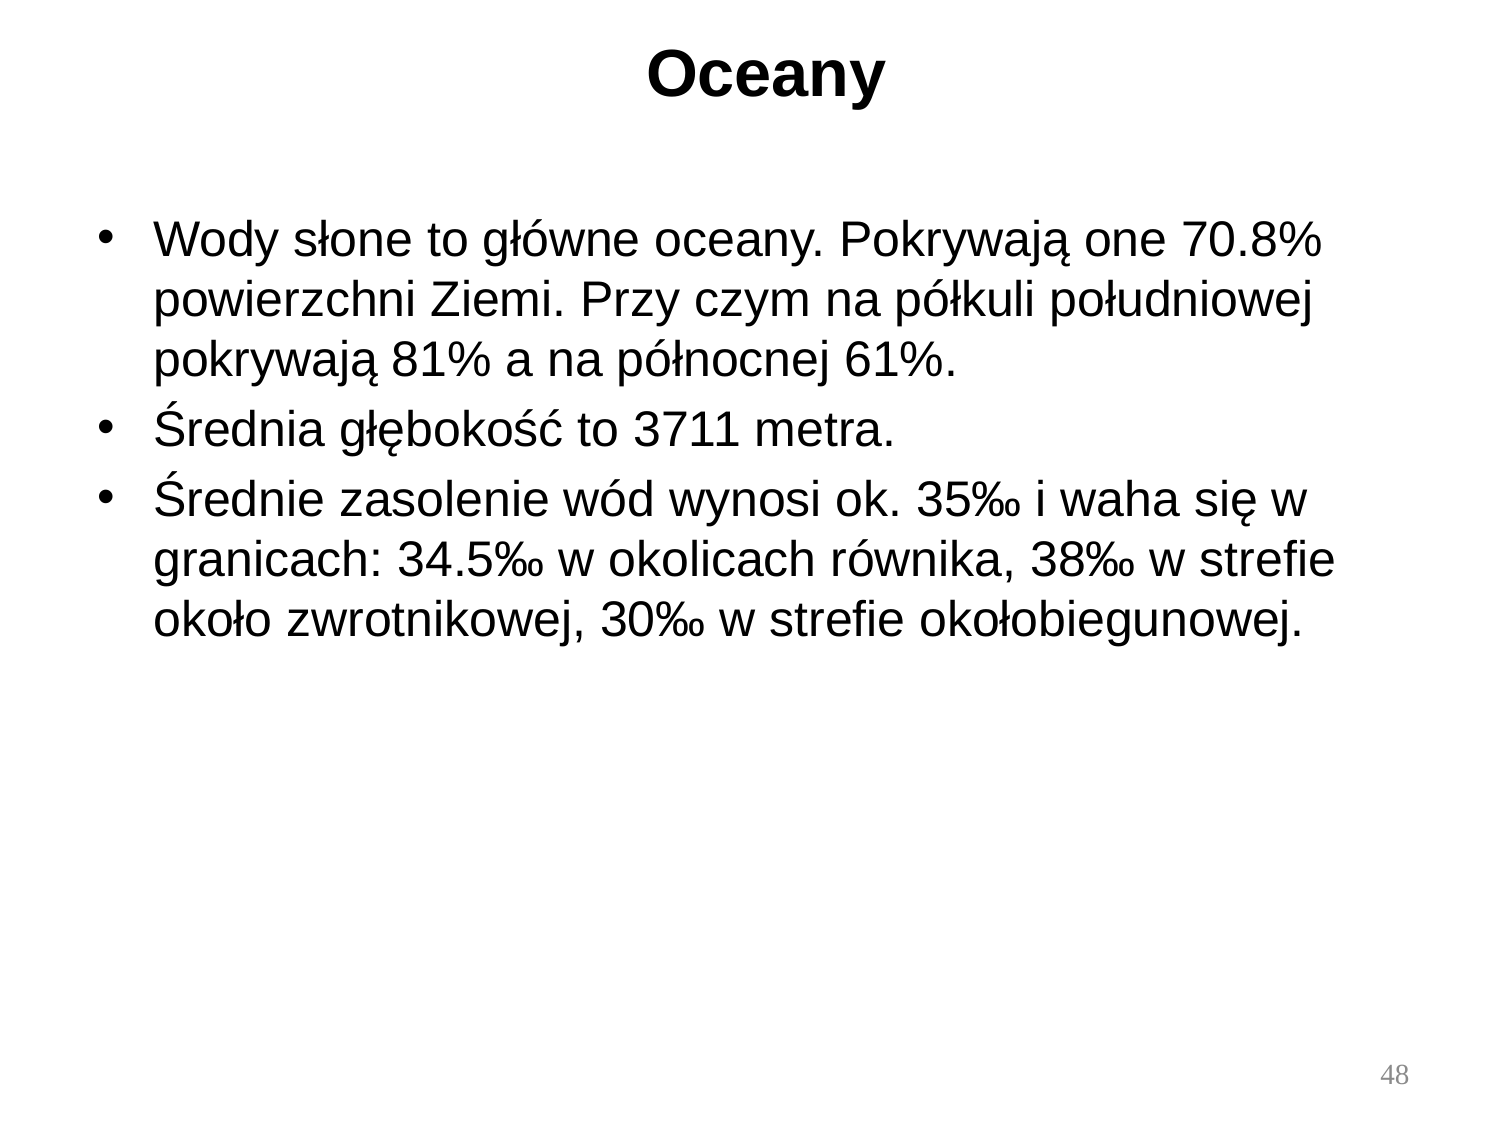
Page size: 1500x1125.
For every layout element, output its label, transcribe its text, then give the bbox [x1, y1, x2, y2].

list Wody słone to główne oceany. Pokrywają one 70.8% powierzchni Ziemi. Przy czym na półkuli południowej pokrywają 81% a na północnej 61%. Średnia głębokość to 3711 metra. Średnie zasolenie wód wynosi ok. 35‰ i waha się w granicach: 34.5‰ w okolicach równika, 38‰ w strefie około zwrotnikowej, 30‰ w strefie okołobiegunowej. [82, 199, 1465, 875]
slide_number 48 [1074, 1042, 1425, 1103]
title Oceany [128, 0, 1404, 141]
